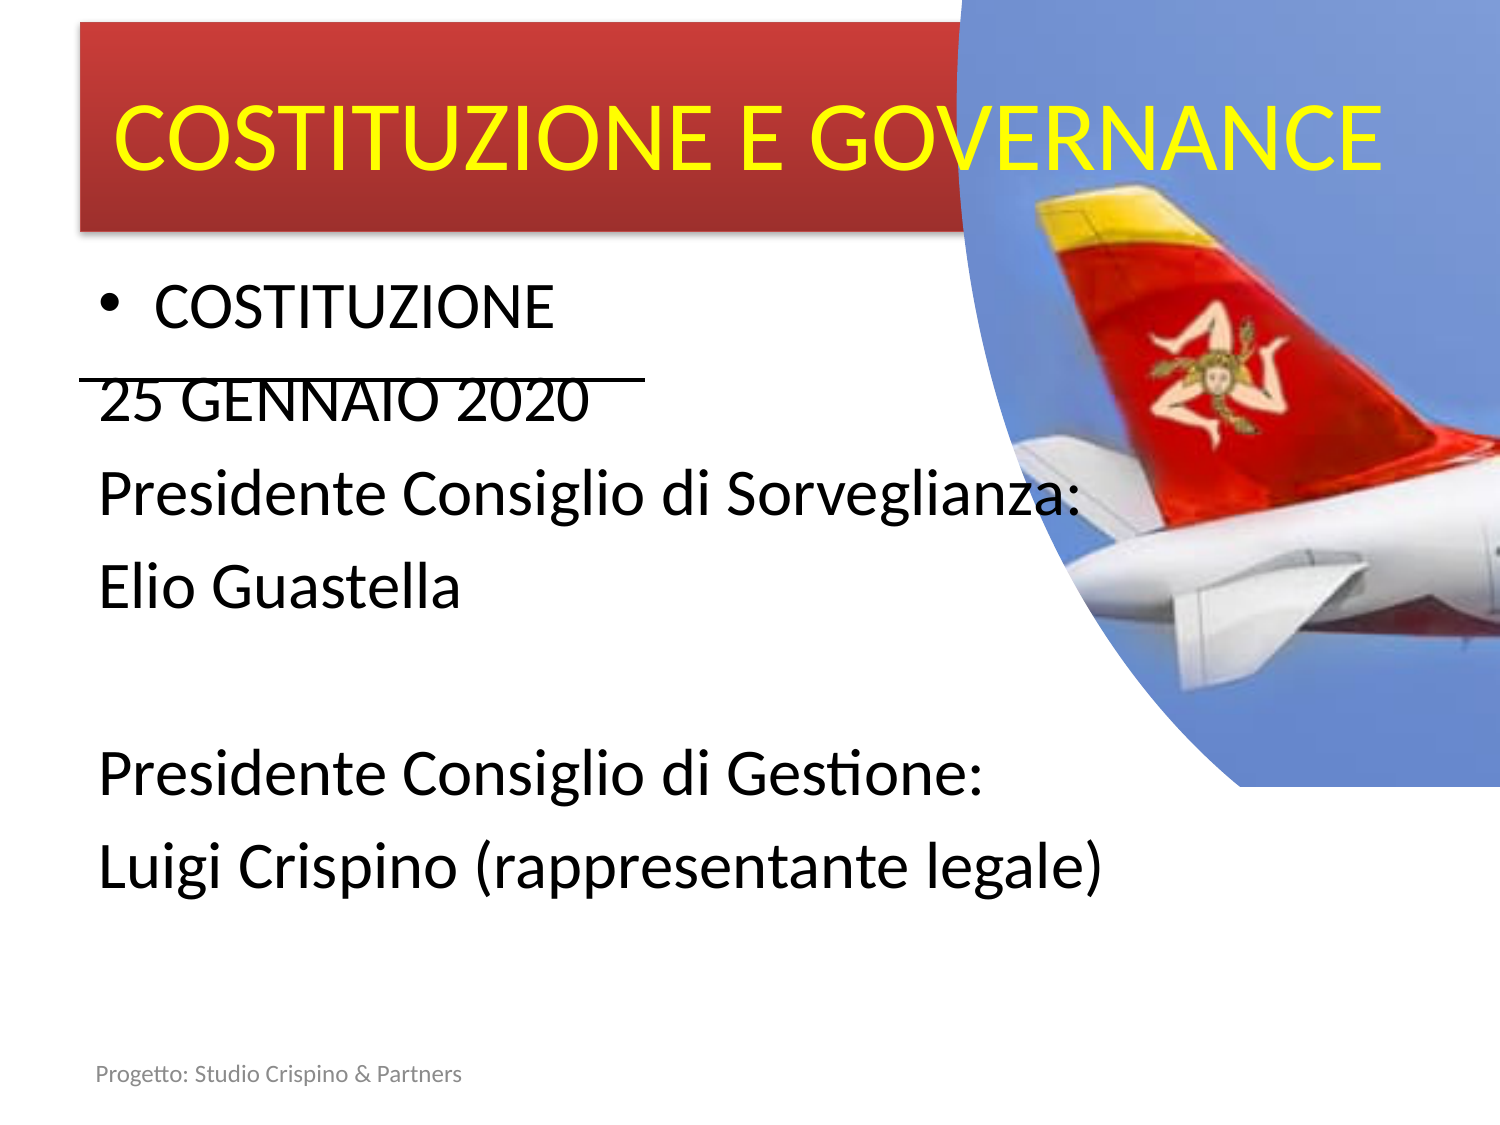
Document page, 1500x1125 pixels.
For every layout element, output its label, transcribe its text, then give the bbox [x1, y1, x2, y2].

text_box COSTITUZIONE E GOVERNANCE [98, 63, 951, 198]
list COSTITUZIONE 25 GENNAIO 2020 Presidente Consiglio di Sorveglianza: Elio Guastella Presidente Consiglio di Gestione: Luigi Crispino (rappresentante legale) [83, 254, 1434, 997]
picture [956, 0, 1500, 788]
footer Progetto: Studio Crispino & Partners [80, 1042, 587, 1103]
title [80, 22, 951, 232]
